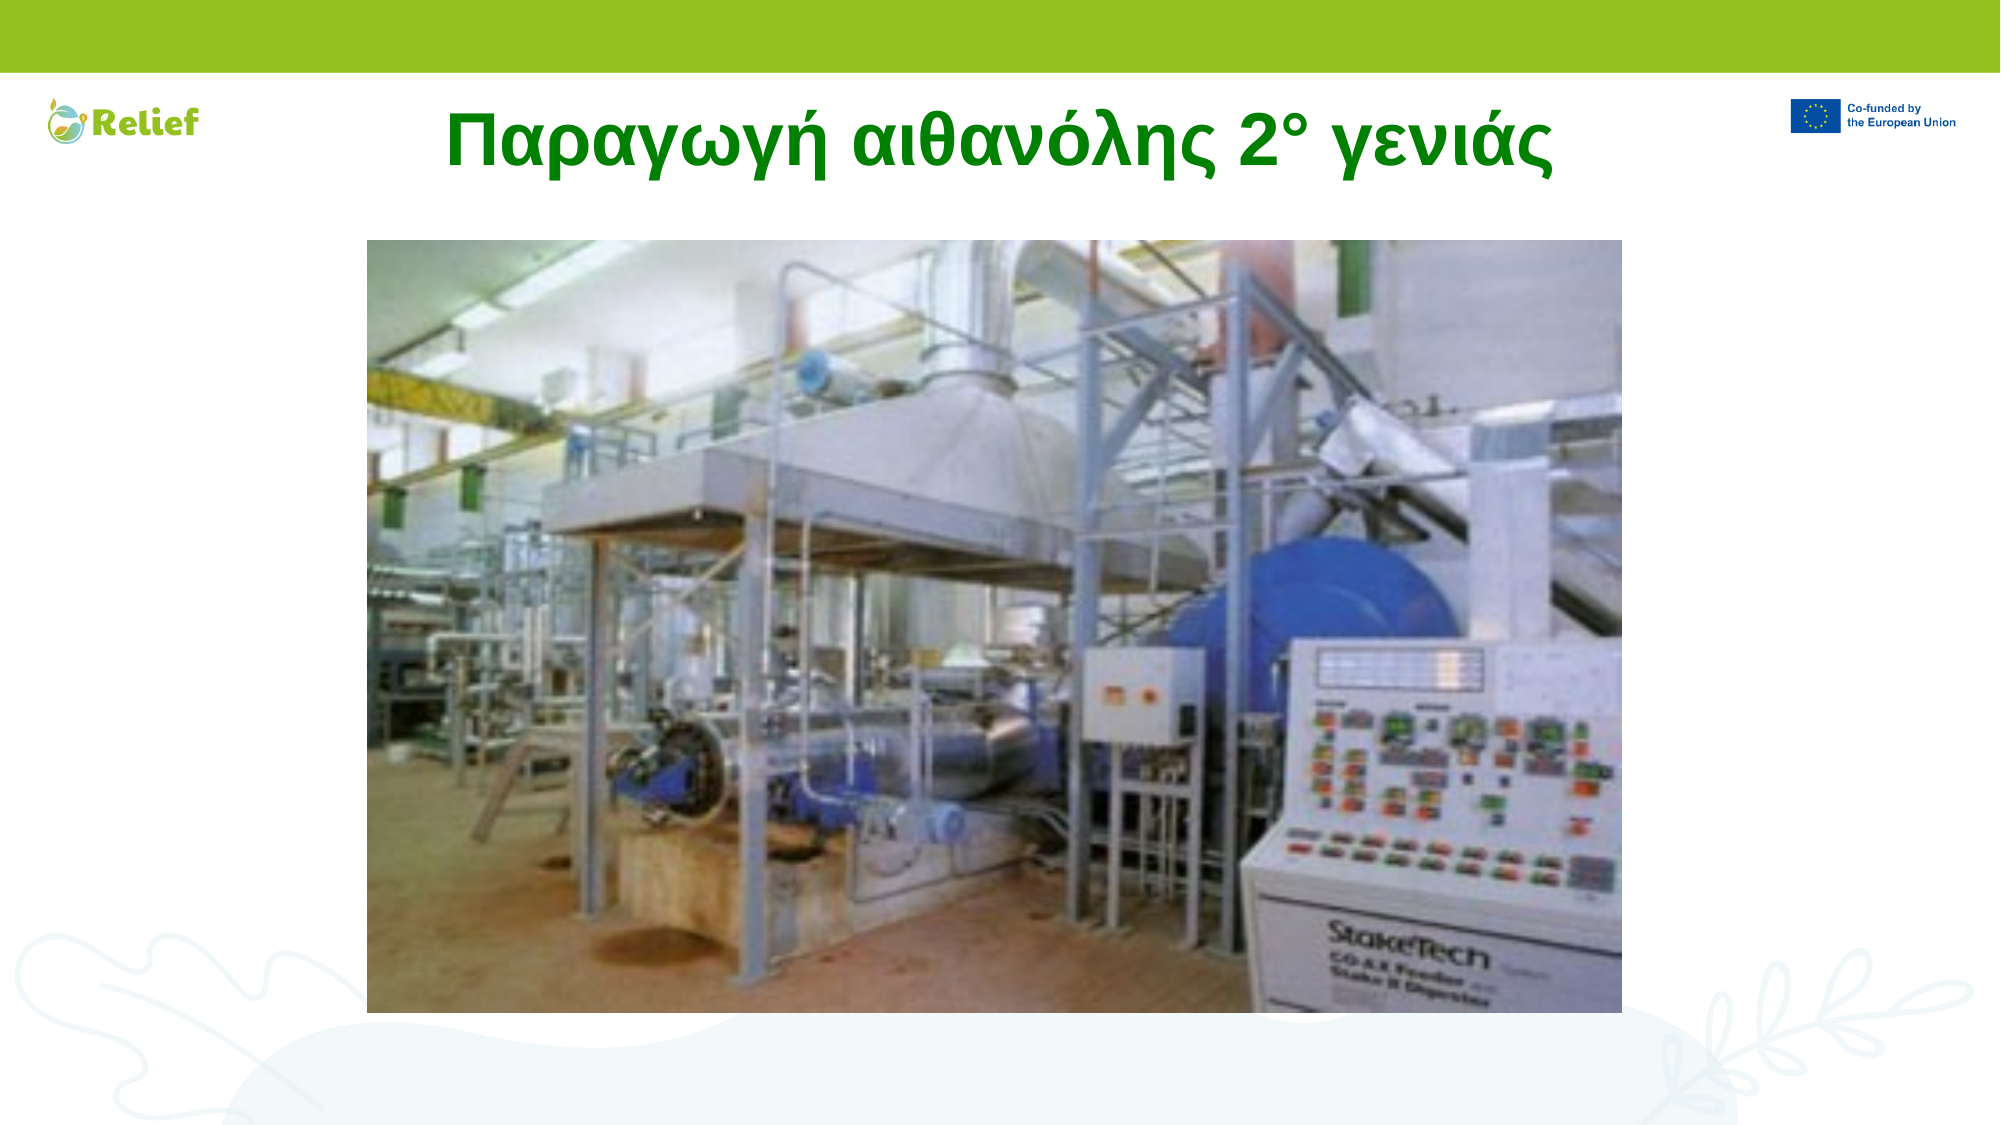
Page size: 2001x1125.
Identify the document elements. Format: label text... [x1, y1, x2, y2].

title Παραγωγή αιθανόλης 2° γενιάς [396, 39, 1604, 230]
picture [0, 0, 2001, 1125]
